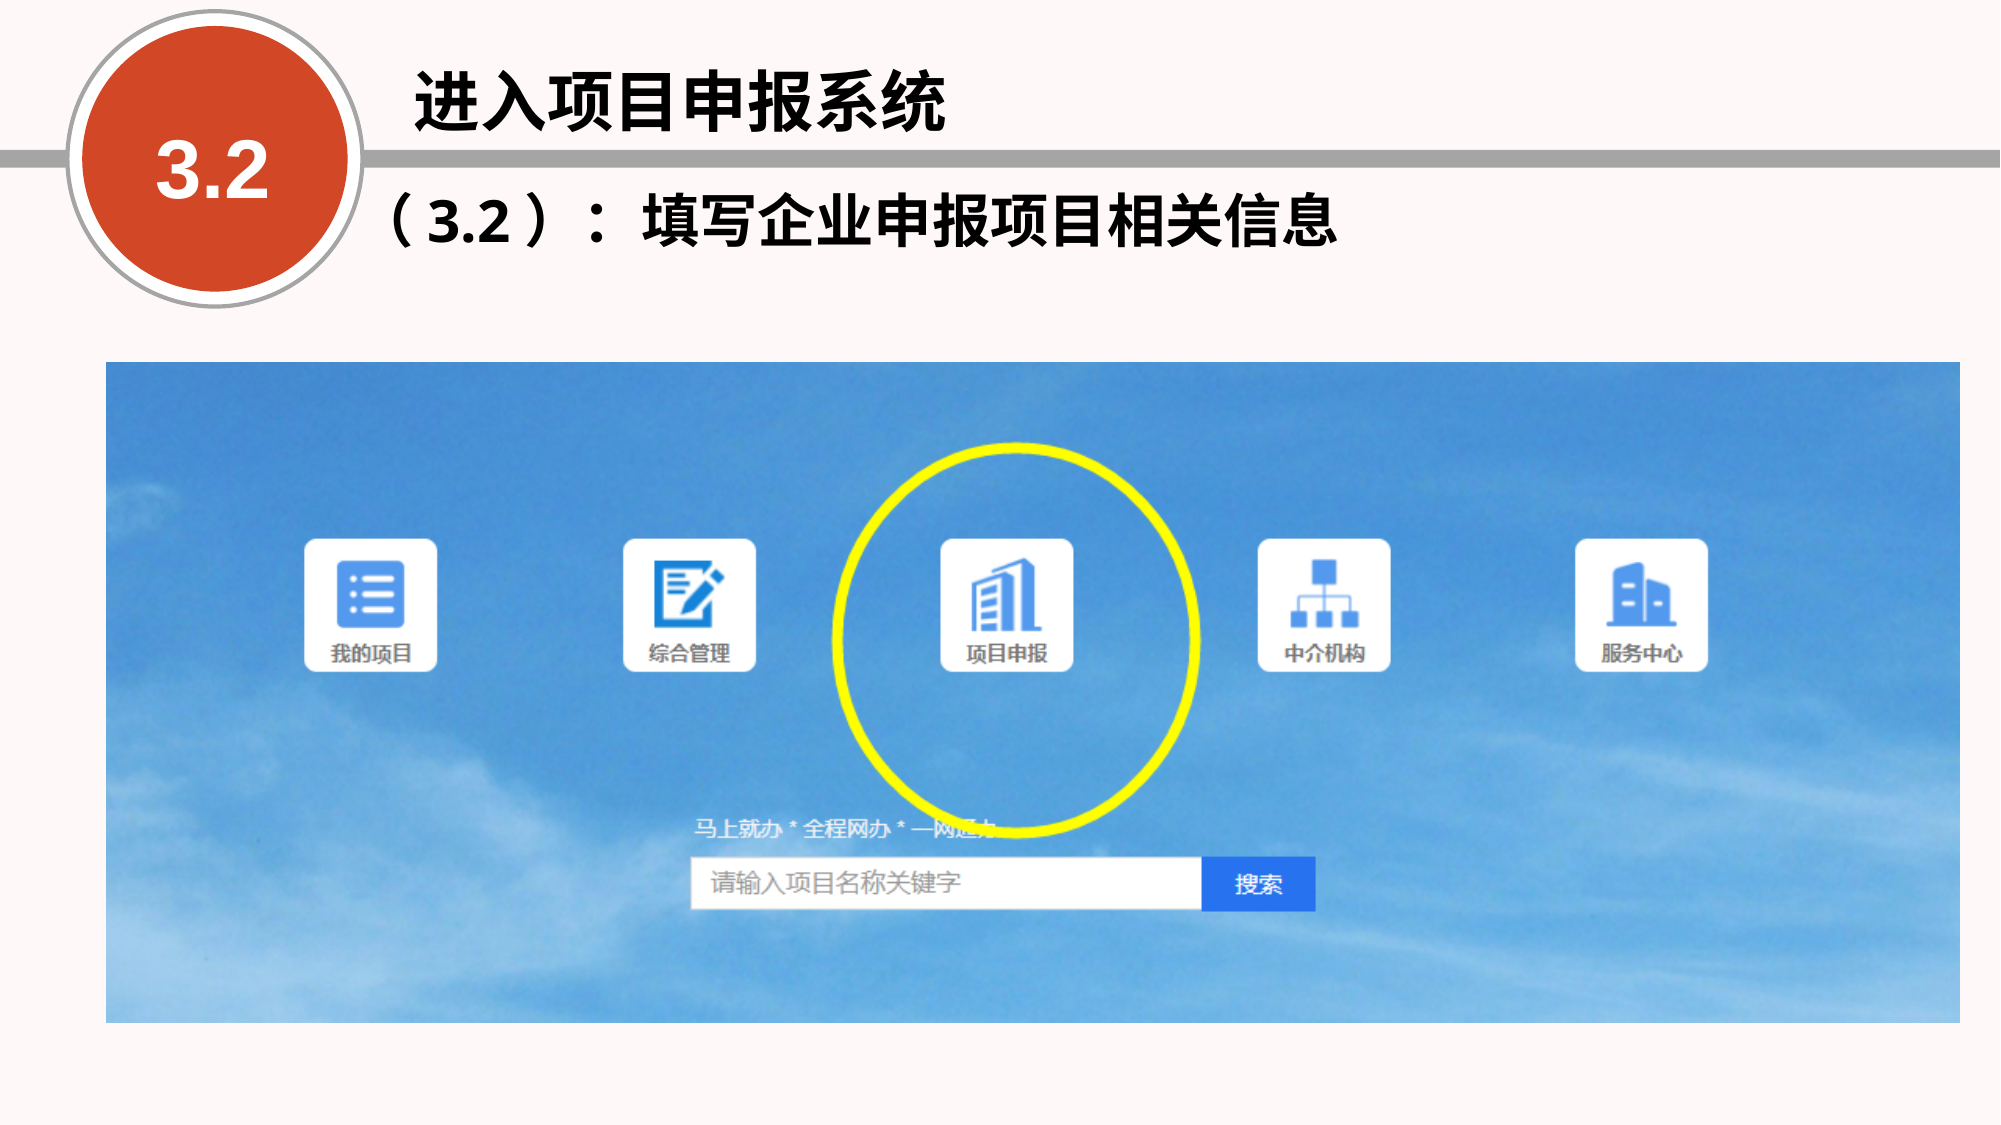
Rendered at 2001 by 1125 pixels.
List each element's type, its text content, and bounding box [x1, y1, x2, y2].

text_box 3.2 [47, 108, 379, 223]
text_box （3.2）：填写企业申报项目相关信息 [340, 176, 1865, 262]
text_box 进入项目申报系统 [398, 52, 2000, 147]
picture [106, 362, 1960, 1023]
